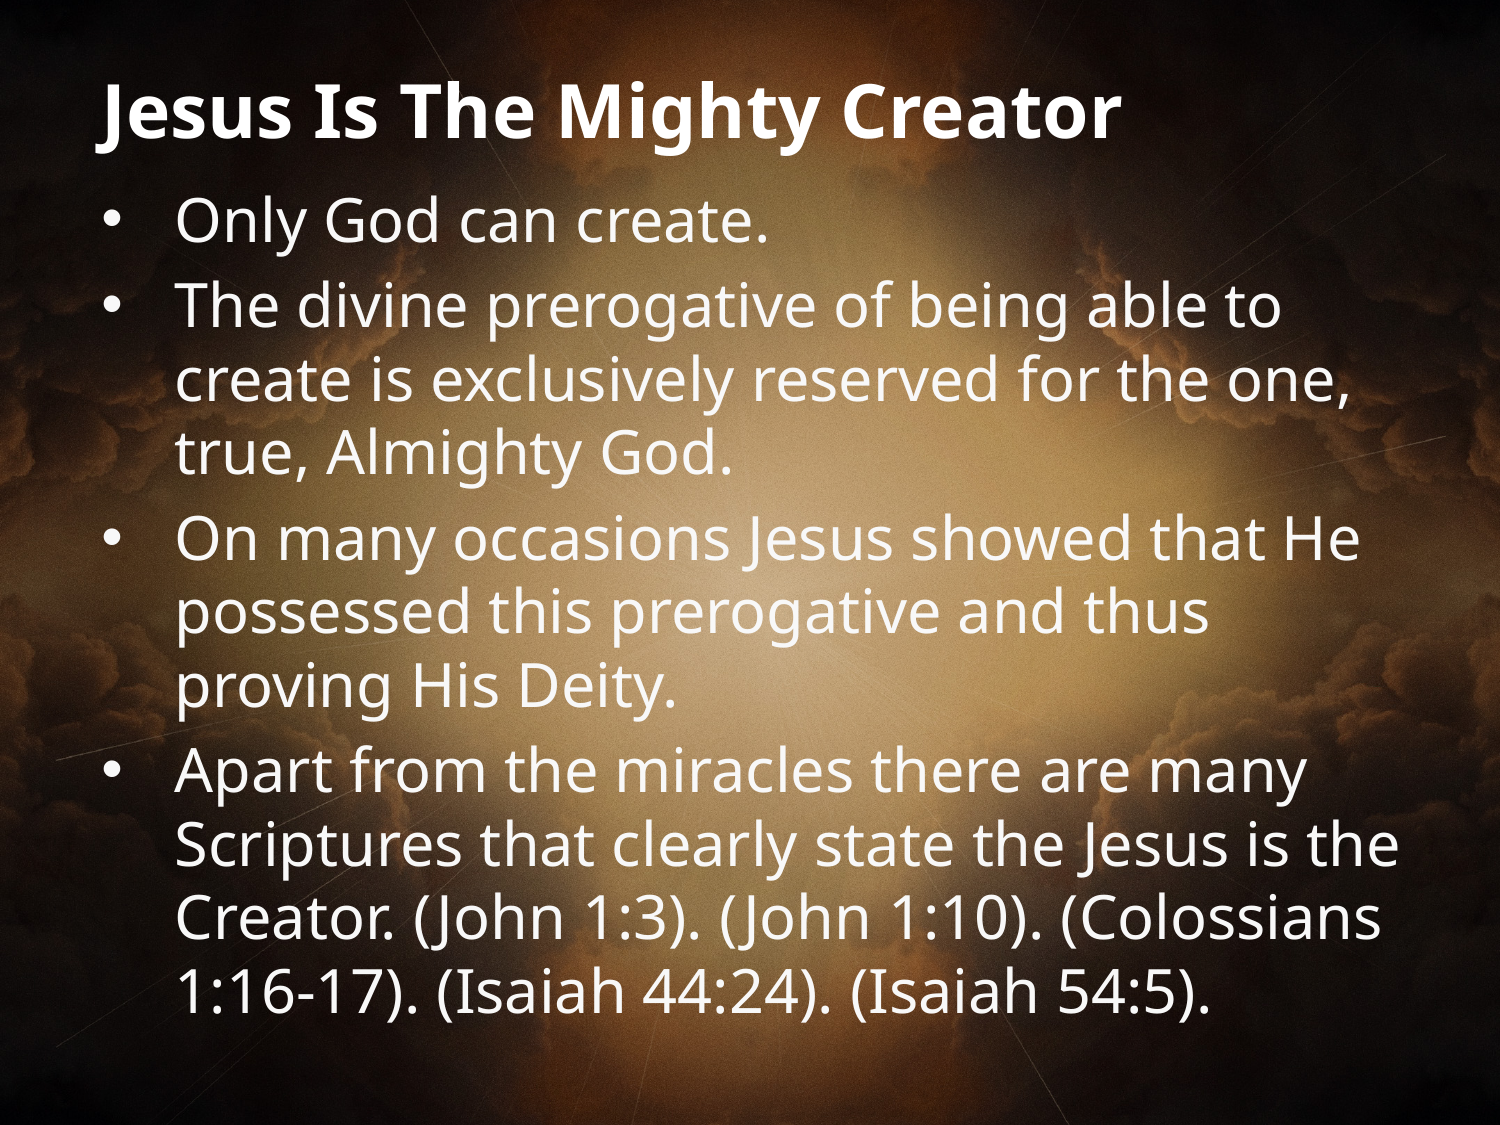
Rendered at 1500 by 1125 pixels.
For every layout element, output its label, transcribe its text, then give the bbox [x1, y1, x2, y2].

text_box Jesus Is The Mighty Creator [86, 55, 1425, 161]
picture [0, 0, 1500, 1125]
list Only God can create. The divine prerogative of being able to create is exclusively reserved for the one, true, Almighty God. On many occasions Jesus showed that He possessed this prerogative and thus proving His Deity. Apart from the miracles there are many Scriptures that clearly state the Jesus is the Creator. (John 1:3). (John 1:10). (Colossians 1:16-17). (Isaiah 44:24). (Isaiah 54:5). [86, 161, 1425, 1045]
